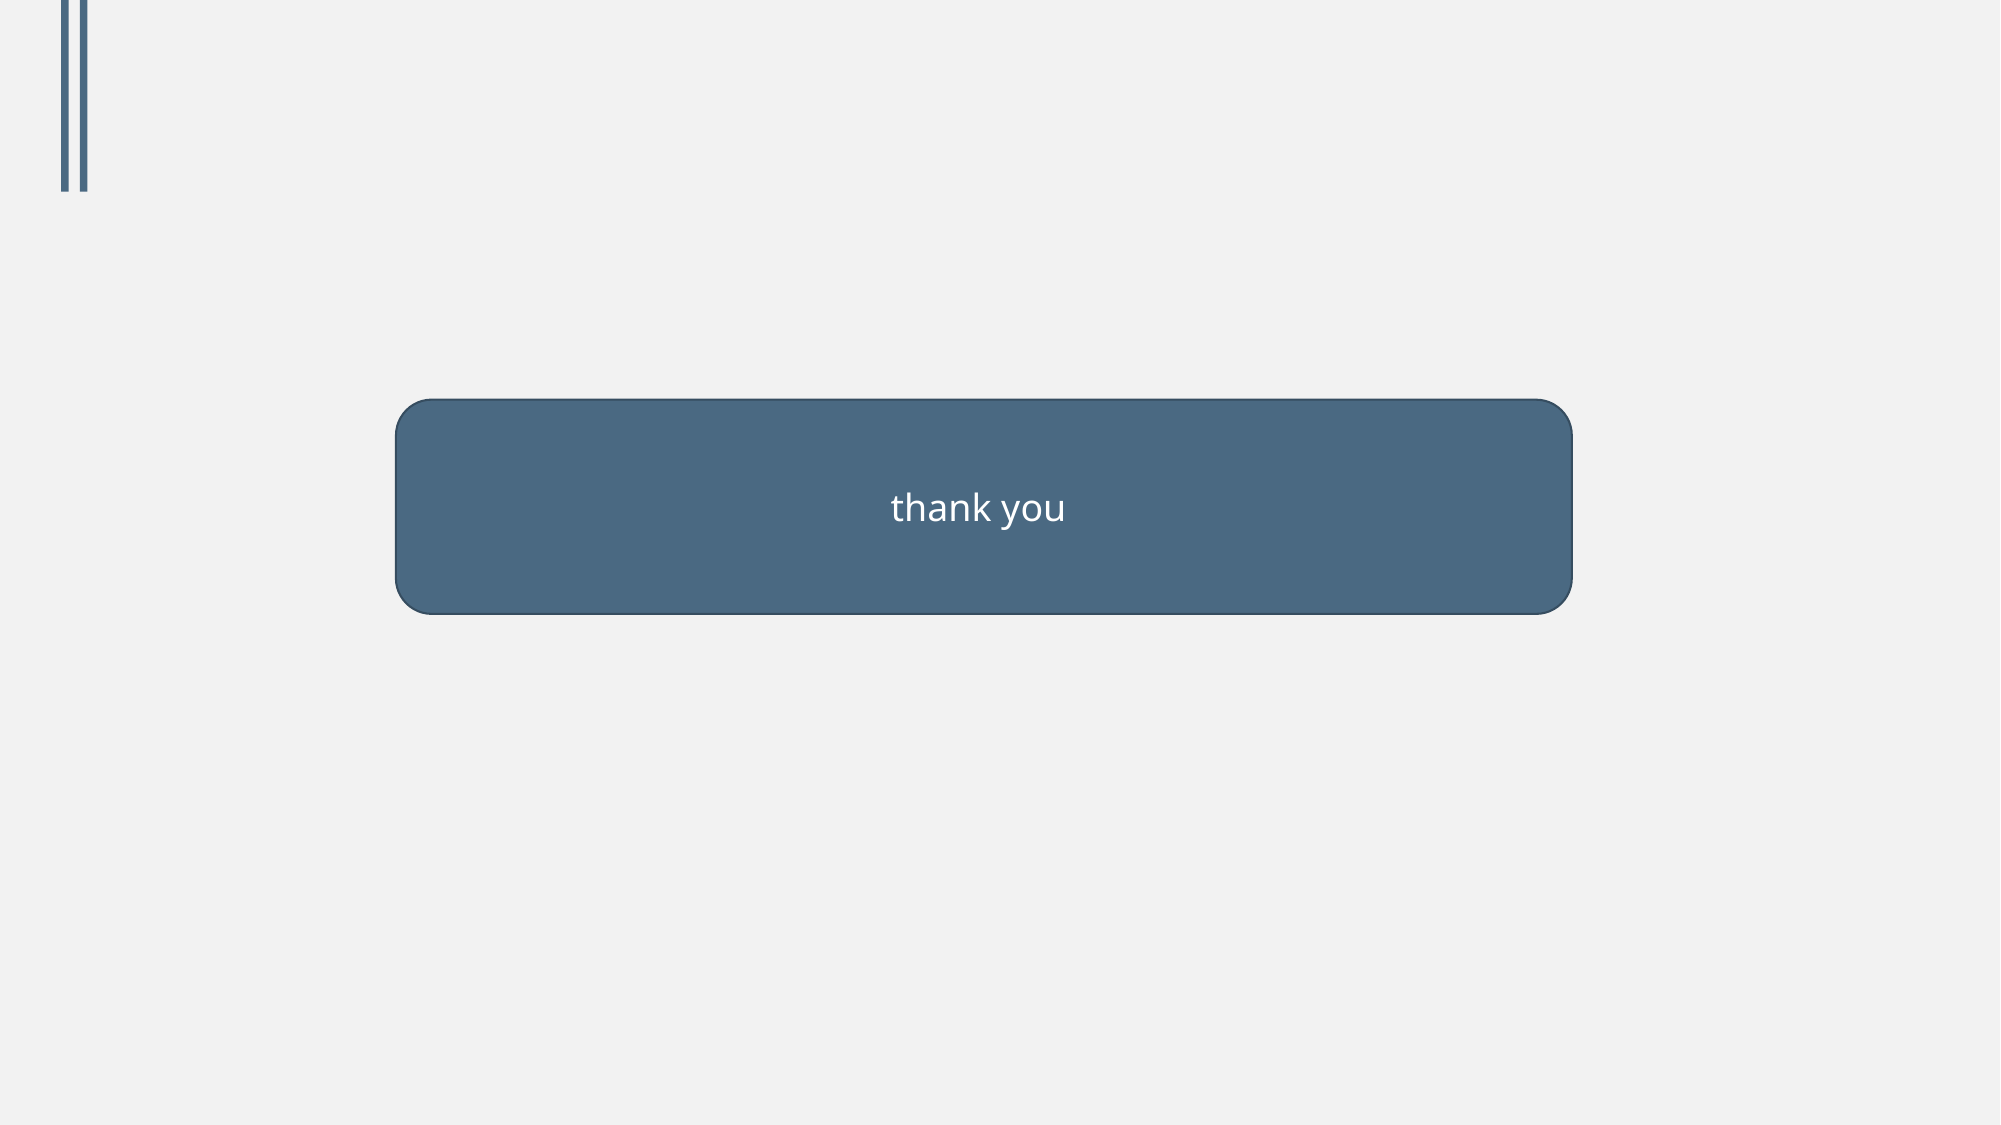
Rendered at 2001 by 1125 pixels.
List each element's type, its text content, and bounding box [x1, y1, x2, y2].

text_box thank you [394, 398, 1573, 615]
